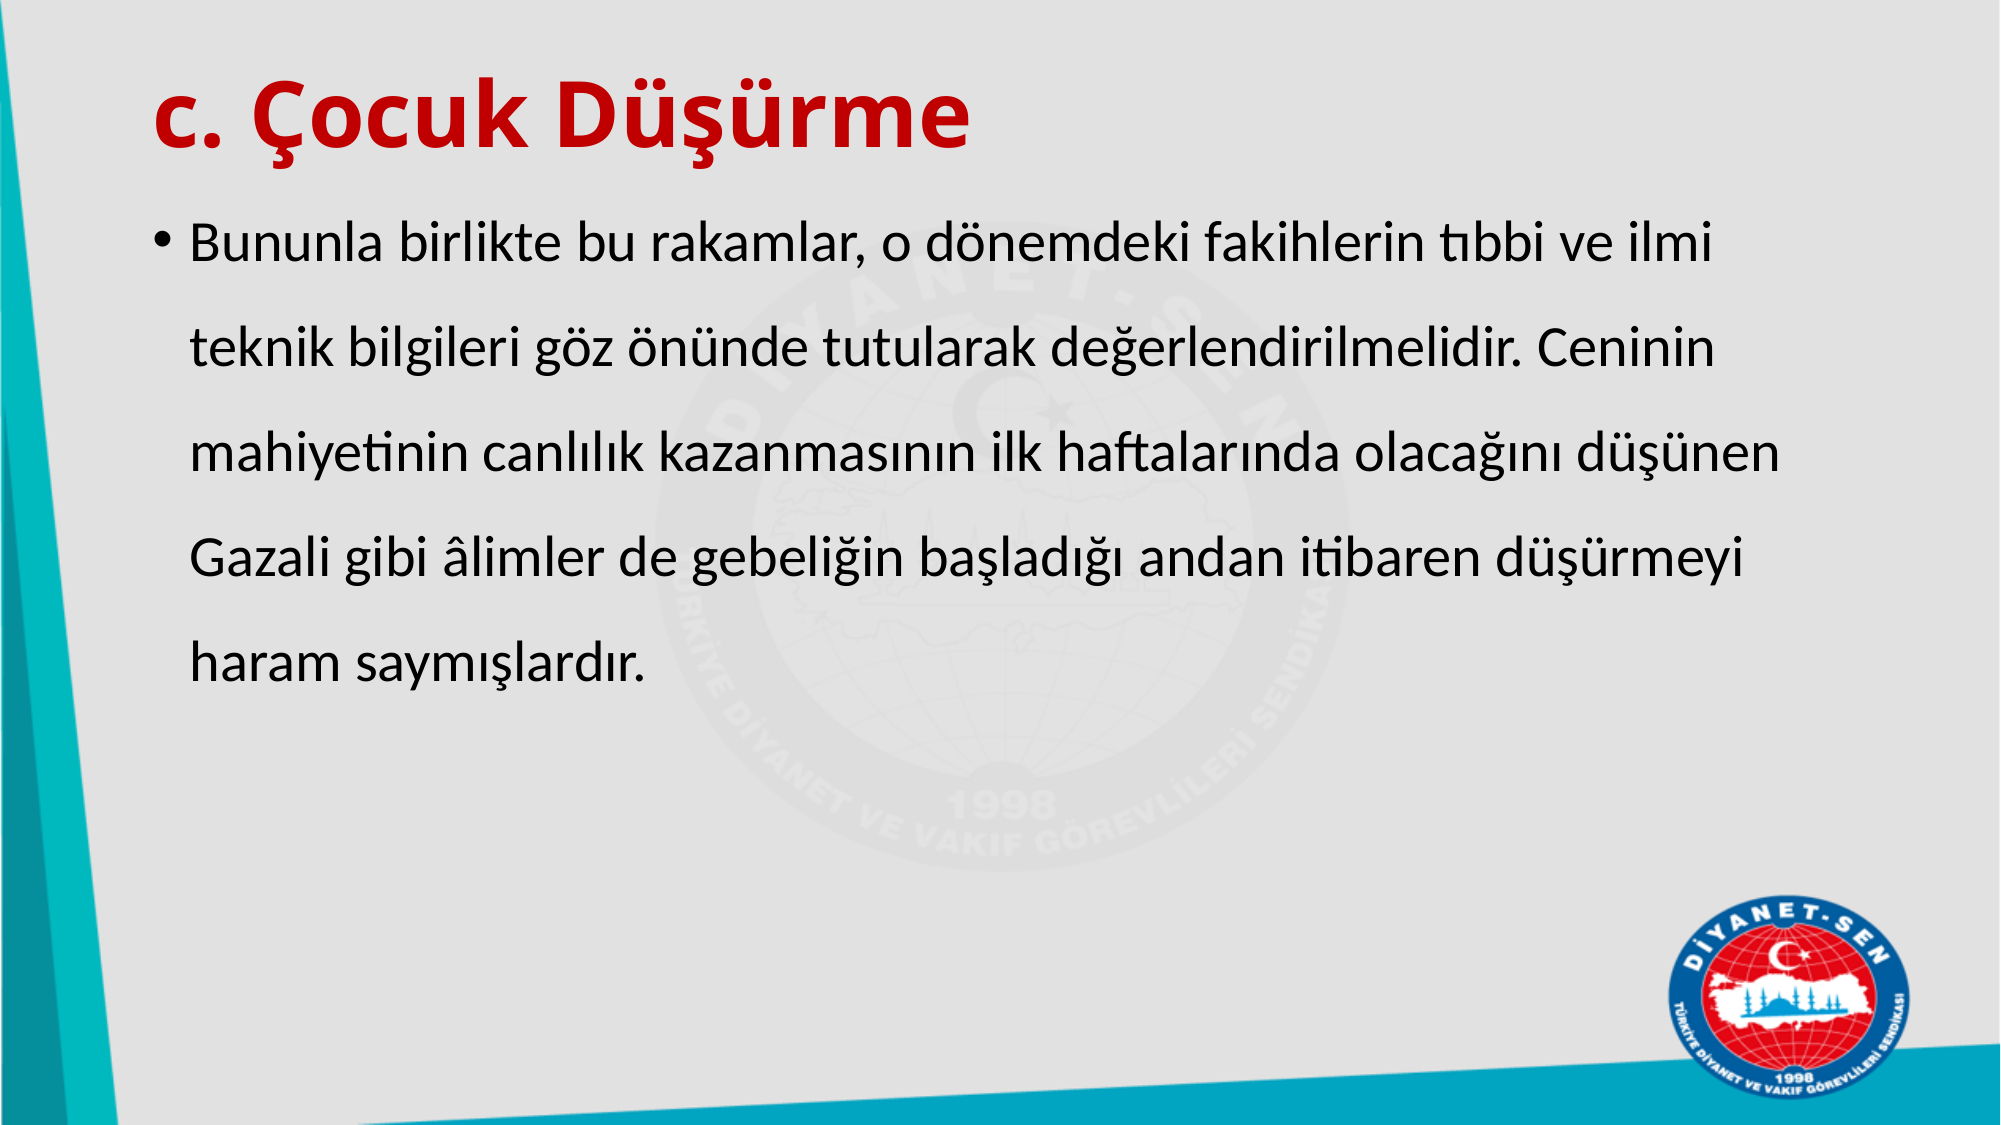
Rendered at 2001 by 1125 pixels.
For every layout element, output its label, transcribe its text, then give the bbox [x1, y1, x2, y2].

list Bununla birlikte bu rakamlar, o dönemdeki fakihlerin tıbbi ve ilmi teknik bilgileri göz önünde tutularak değerlendirilmelidir. Ceninin mahiyetinin canlılık kazanmasının ilk haftalarında olacağını düşünen Gazali gibi âlimler de gebeliğin başladığı andan itibaren düşürmeyi haram saymışlardır. [137, 161, 1863, 1014]
picture [0, 0, 2001, 1125]
title c. Çocuk Düşürme [137, 59, 1863, 161]
